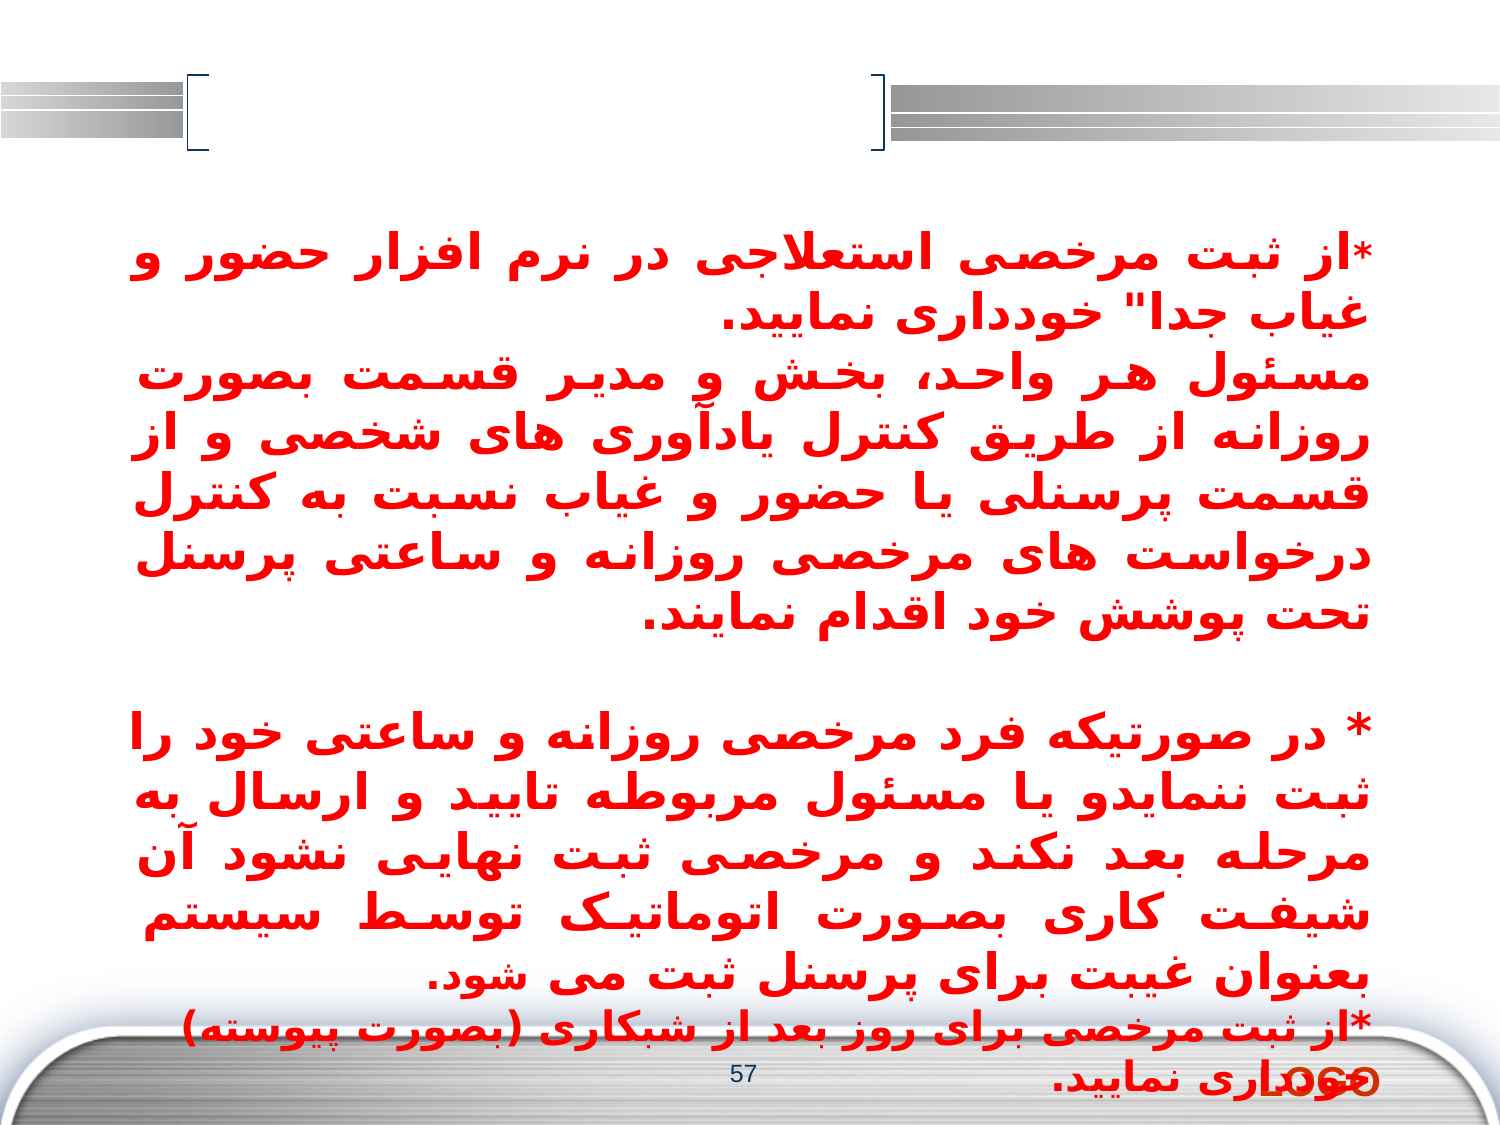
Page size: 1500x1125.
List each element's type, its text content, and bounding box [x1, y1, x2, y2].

text_box *از ثبت مرخصی استعلاجی در نرم افزار حضور و غیاب جدا" خودداری نمایید. مسئول هر واحد، بخش و مدیر قسمت بصورت روزانه از طریق کنترل یادآوری های شخصی و از قسمت پرسنلی یا حضور و غیاب نسبت به کنترل درخواست های مرخصی روزانه و ساعتی پرسنل تحت پوشش خود اقدام نمایند. * در صورتیکه فرد مرخصی روزانه و ساعتی خود را ثبت ننمایدو یا مسئول مربوطه تایید و ارسال به مرحله بعد نکند و مرخصی ثبت نهایی نشود آن شیفت کاری بصورت اتوماتیک توسط سیستم بعنوان غیبت برای پرسنل ثبت می شود. *از ثبت مرخصی برای روز بعد از شبکاری (بصورت پیوسته) خودداری نمایید. [112, 212, 1388, 1108]
picture [0, 0, 1500, 1125]
